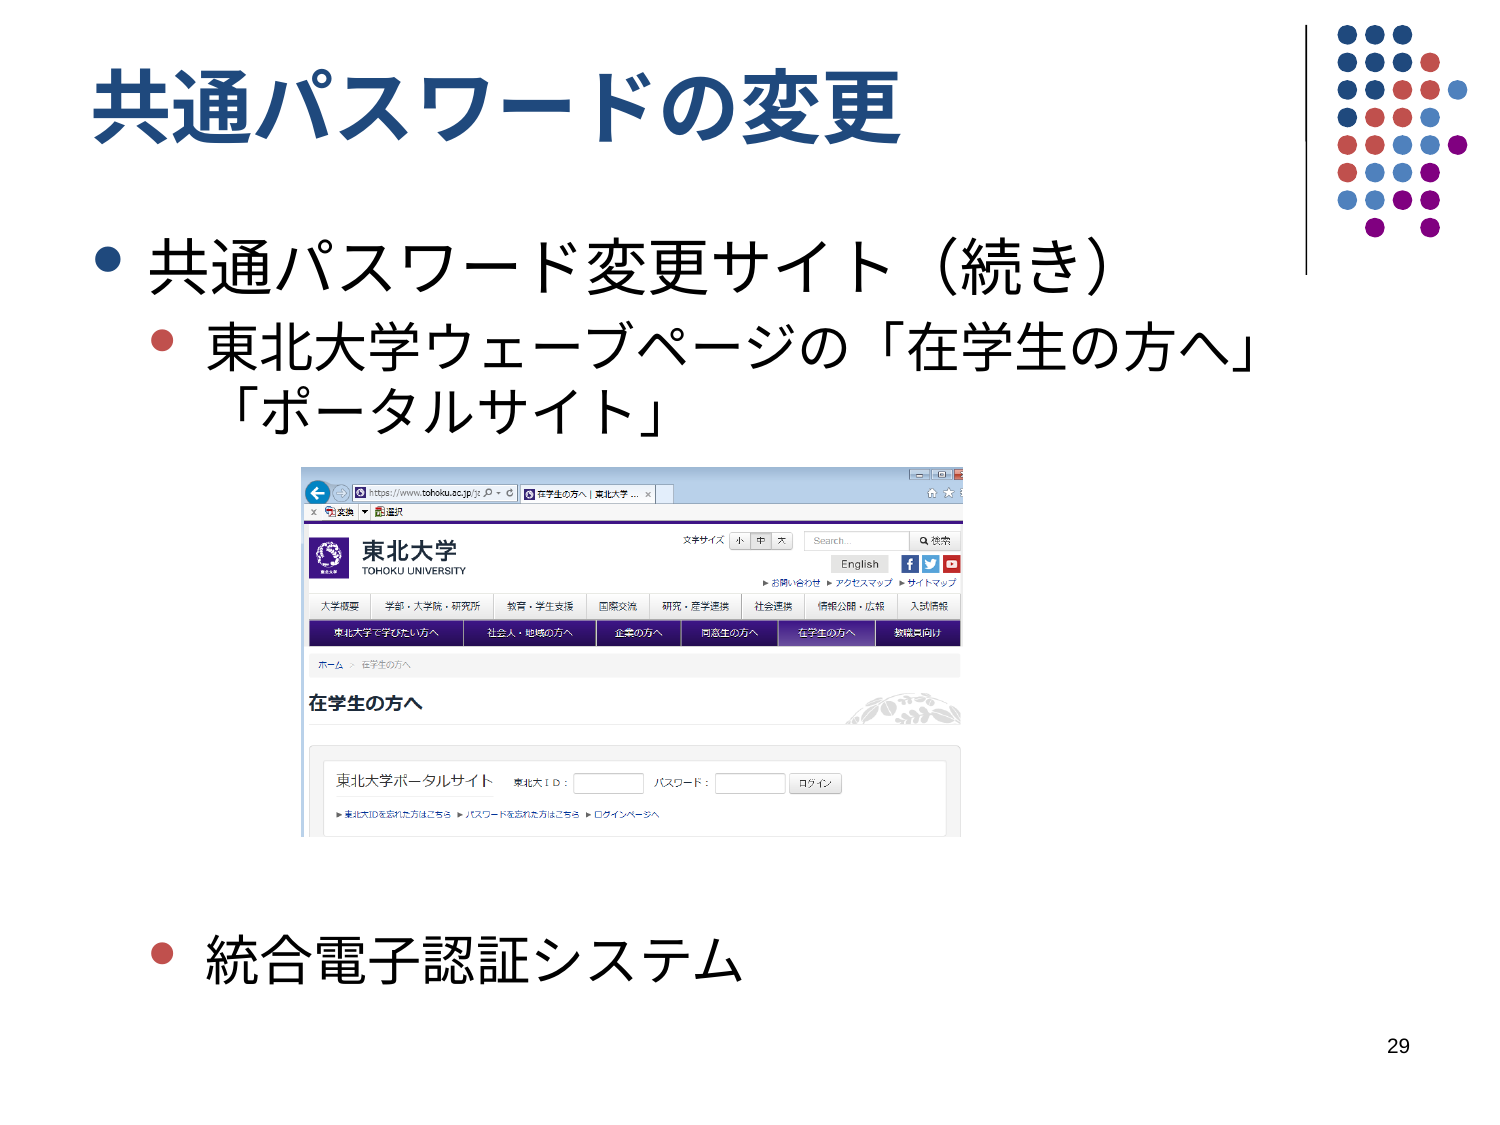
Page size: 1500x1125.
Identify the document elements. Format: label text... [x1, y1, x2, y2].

title 共通パスワードの変更 [74, 19, 1313, 162]
list 共通パスワード変更サイト（続き） 東北大学ウェーブページの「在学生の方へ」「ポータルサイト」 統合電子認証システム [76, 219, 1427, 944]
picture [300, 467, 963, 837]
slide_number 29 [1074, 1024, 1426, 1101]
